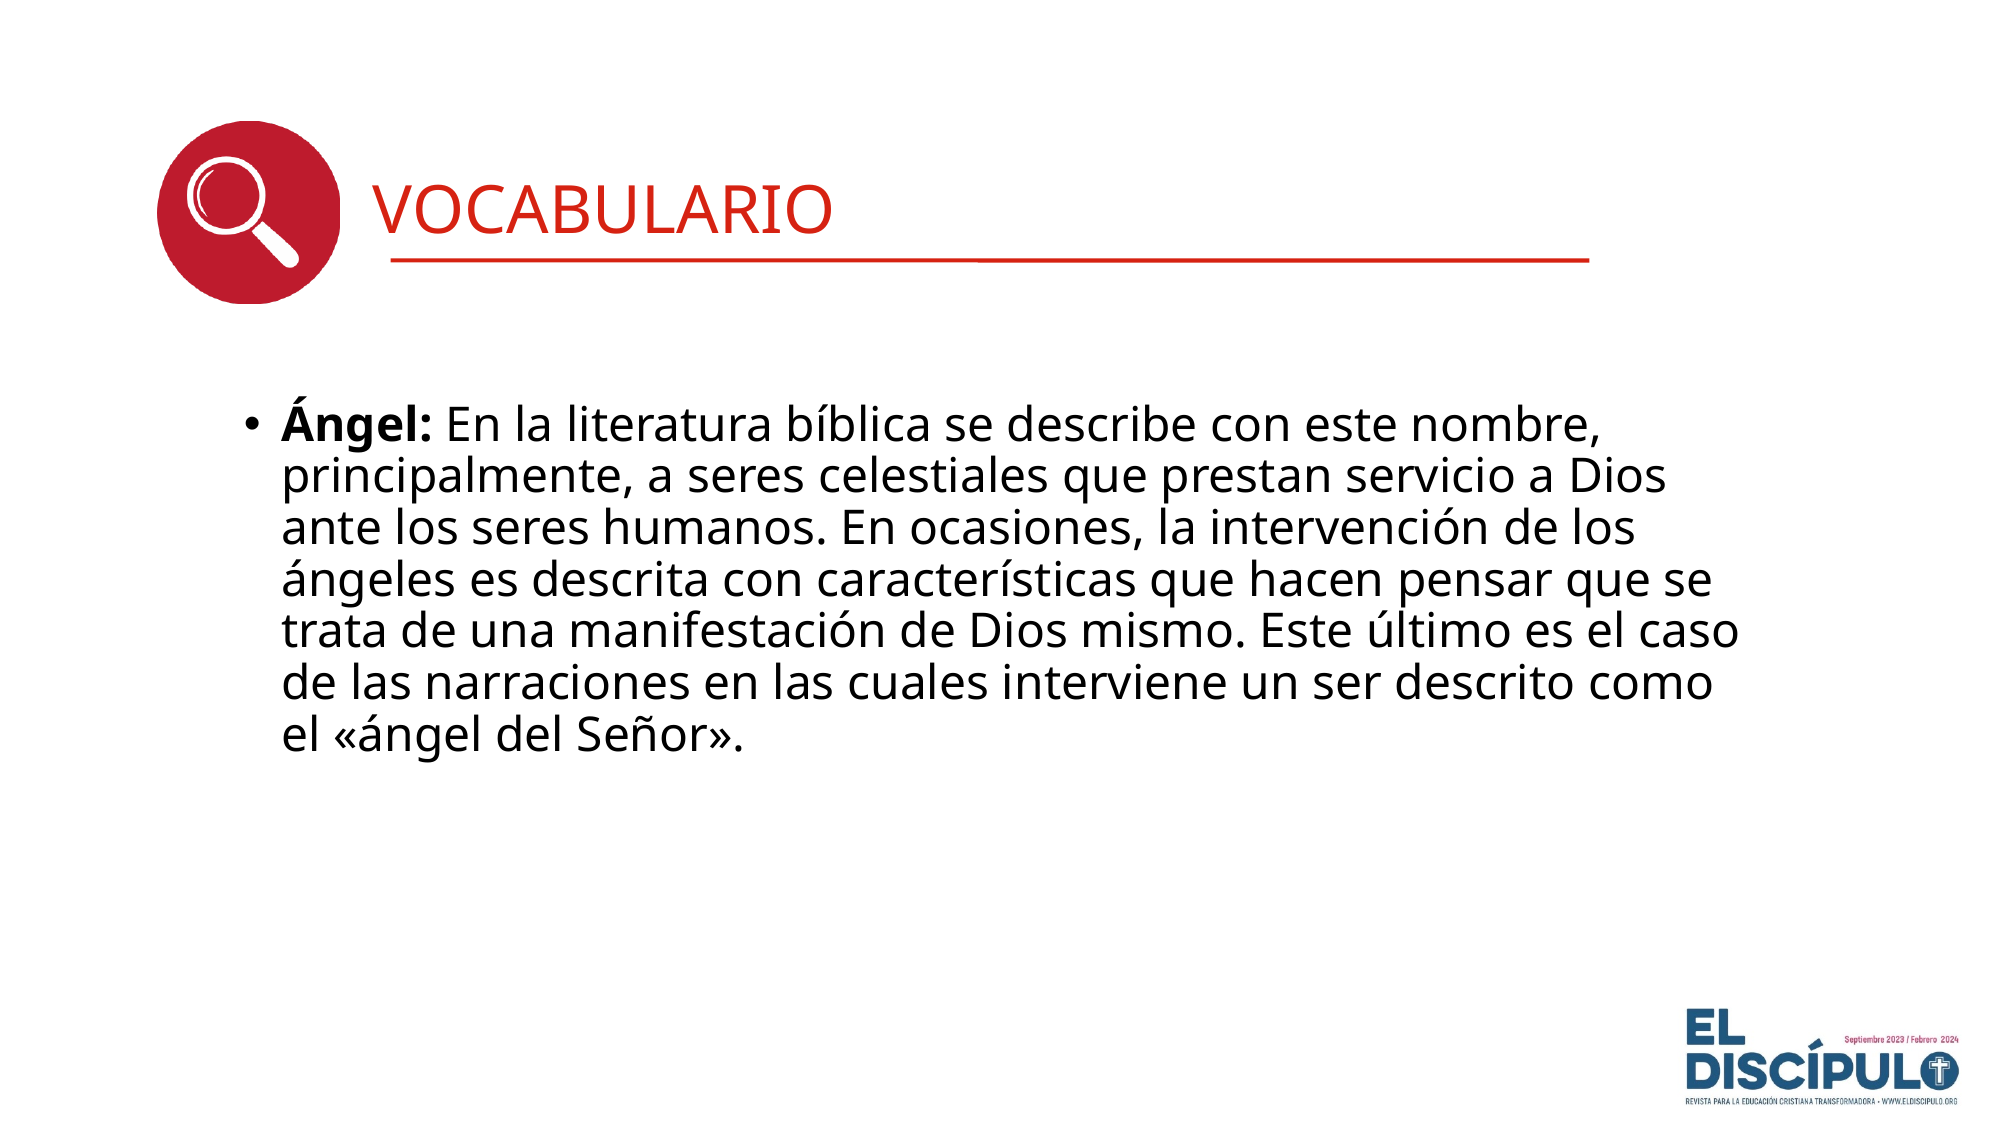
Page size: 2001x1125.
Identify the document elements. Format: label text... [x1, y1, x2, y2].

list Ángel: En la literatura bíblica se describe con este nombre, principalmente, a seres celestiales que prestan servicio a Dios ante los seres humanos. En ocasiones, la intervención de los ángeles es descrita con características que hacen pensar que se trata de una manifestación de Dios mismo. Este último es el caso de las narraciones en las cuales interviene un ser descrito como el «ángel del Señor». [235, 391, 1765, 1040]
picture [157, 121, 340, 304]
title VOCABULARIO [364, 163, 1022, 261]
picture [1644, 984, 2000, 1125]
